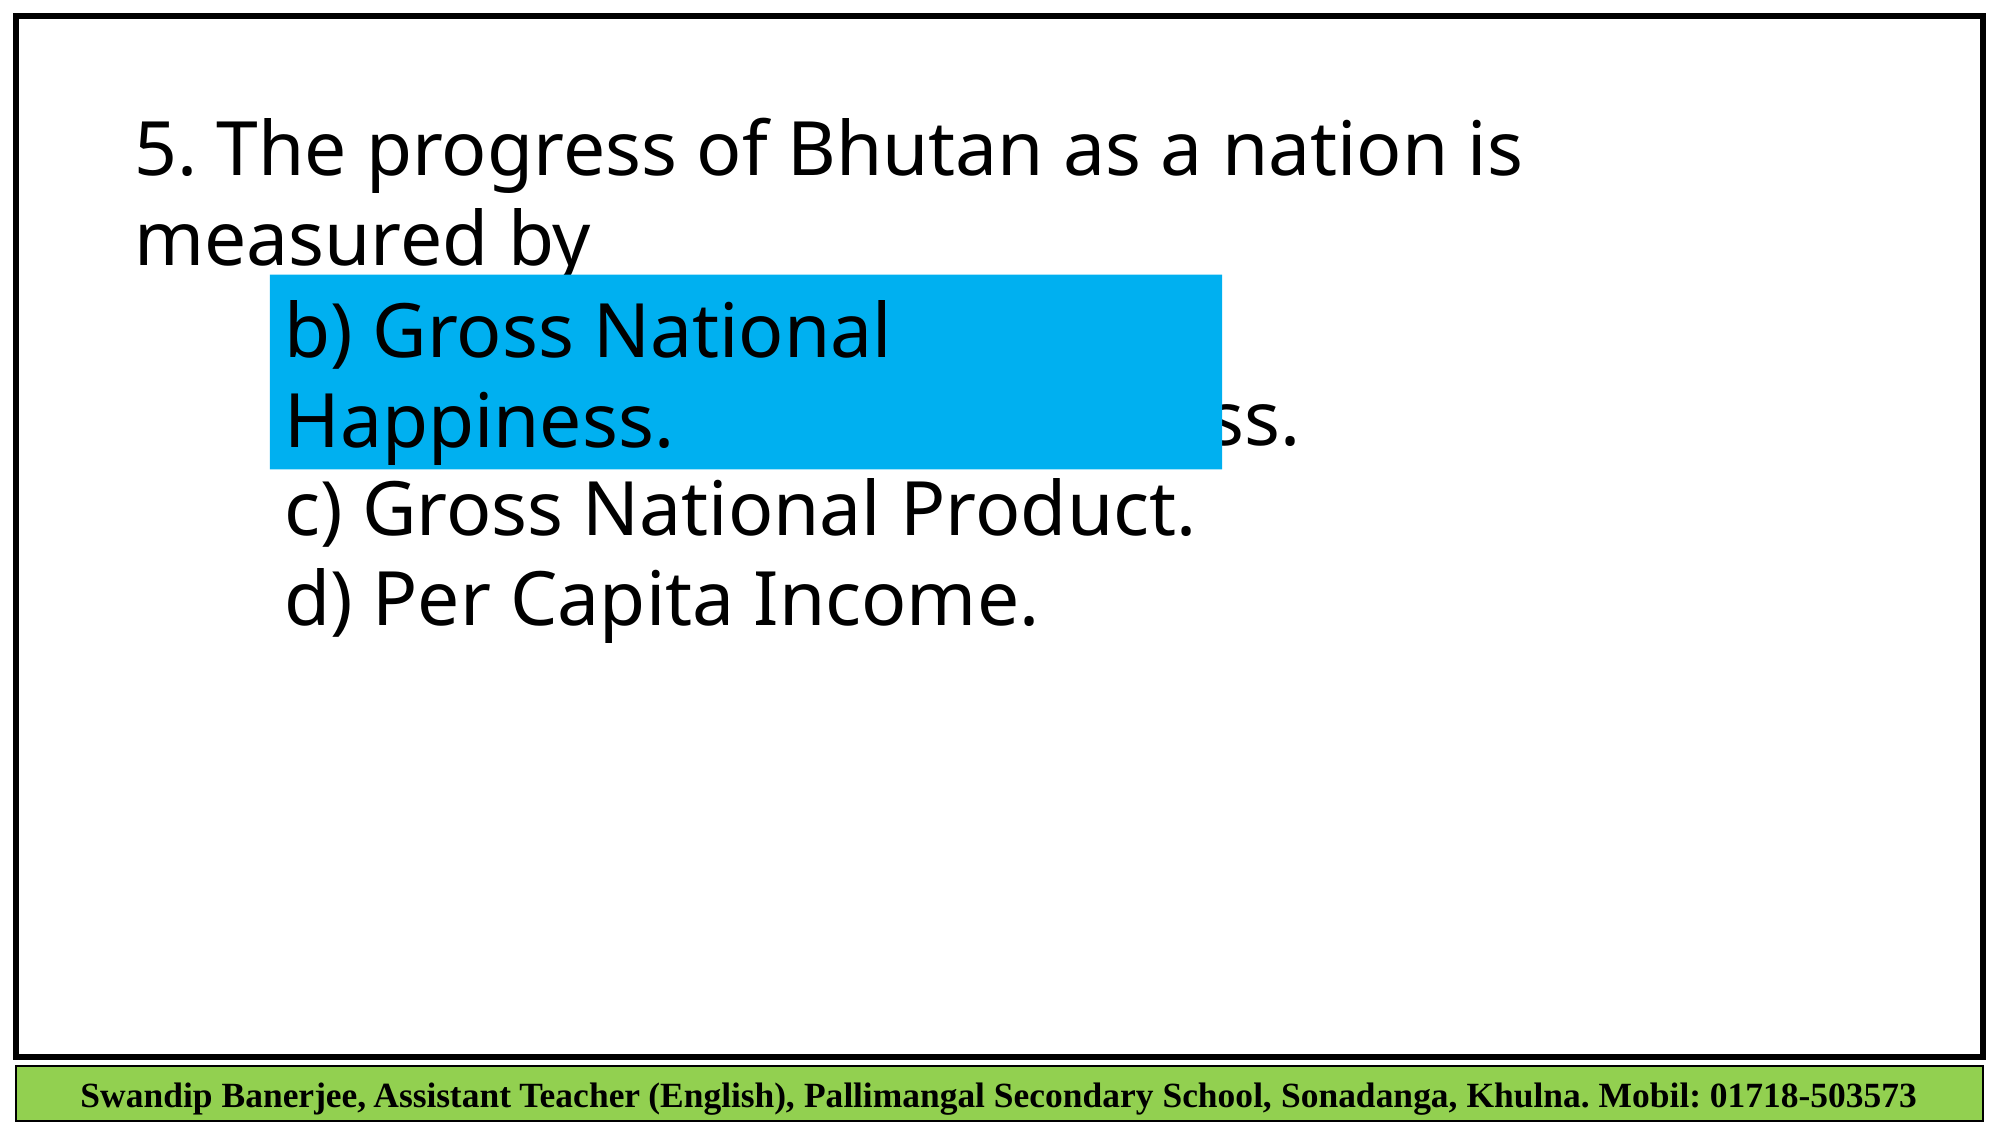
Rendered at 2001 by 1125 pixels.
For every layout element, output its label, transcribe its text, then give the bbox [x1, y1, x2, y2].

text_box 5. The progress of Bhutan as a nation is measured by a) Gross National Income. b) Gross National Happiness. c) Gross National Product. d) Per Capita Income. [119, 92, 1881, 648]
text_box b) Gross National Happiness. [269, 274, 1223, 470]
